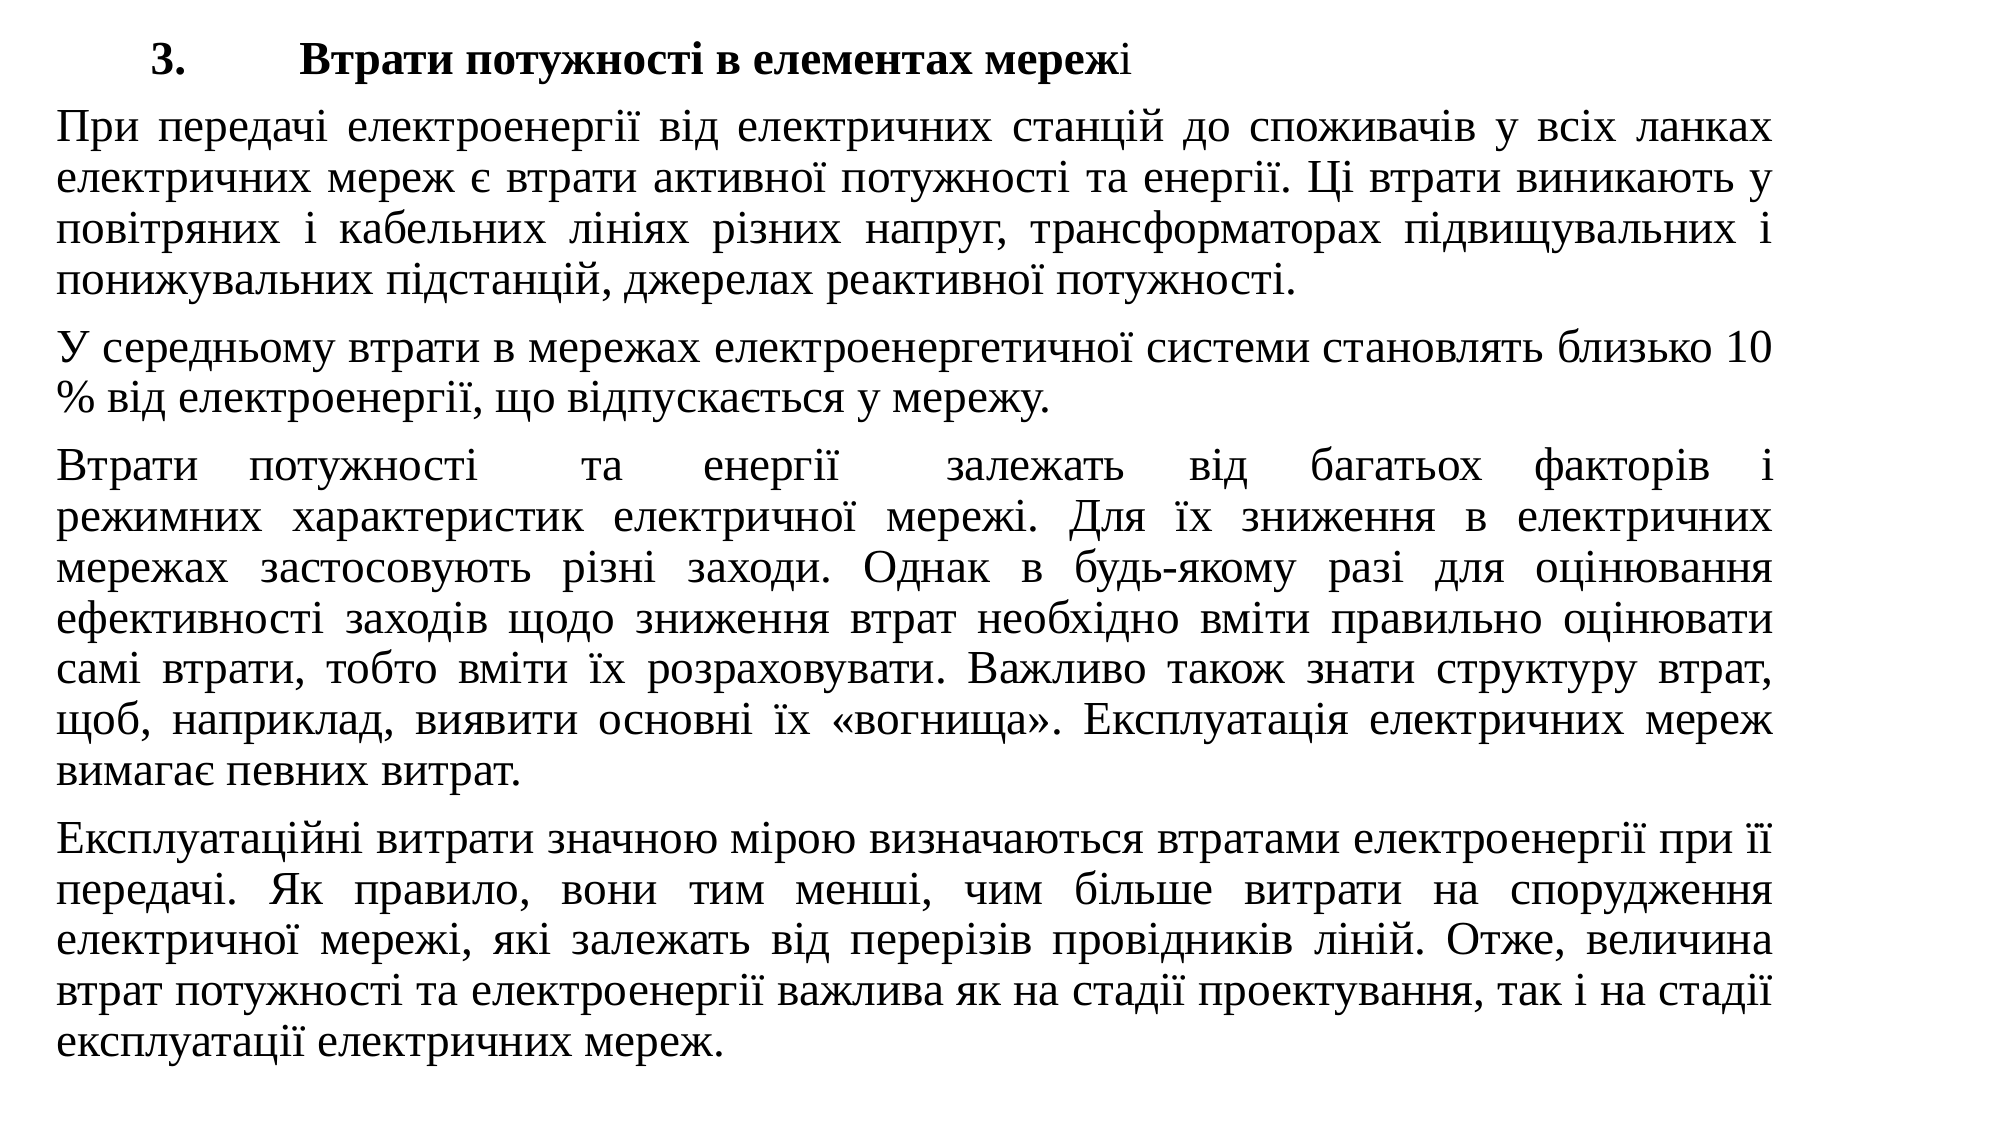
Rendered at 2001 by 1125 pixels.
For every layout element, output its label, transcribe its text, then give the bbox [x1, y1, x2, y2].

list 3. Втрати потужності в елементах мережі При передачі електроенергії від електричних станцій до споживачів у всіх ланках електричних мереж є втрати активної потужності та енергії. Ці втрати виникають у повітряних і кабельних лініях різних напруг, трансформаторах підвищувальних і понижувальних підстанцій, джерелах реактивної потужності. У середньому втрати в мережах електроенергетичної системи становлять близько 10 % від електроенергії, що відпускається у мережу. Втрати потужності та енергії залежать від багатьох факторів і режимних характеристик електричної мережі. Для їх зниження в електричних мережах застосовують різні заходи. Однак в будь-якому разі для оцінювання ефективності заходів щодо зниження втрат необхідно вміти правильно оцінювати самі втрати, тобто вміти їх розраховувати. Важливо також знати структуру втрат, щоб, наприклад, виявити основні їх «вогнища». Експлуатація електричних мереж вимагає певних витрат. Експлуатаційні витрати значною мірою визначаються втратами електроенергії при її передачі. Як правило, вони тим менші, чим більше витрати на спорудження електричної мережі, які залежать від перерізів провідників ліній. Отже, величина втрат потужності та електроенергії важлива як на стадії проектування, так і на стадії експлуатації електричних мереж. [41, 25, 1790, 1080]
